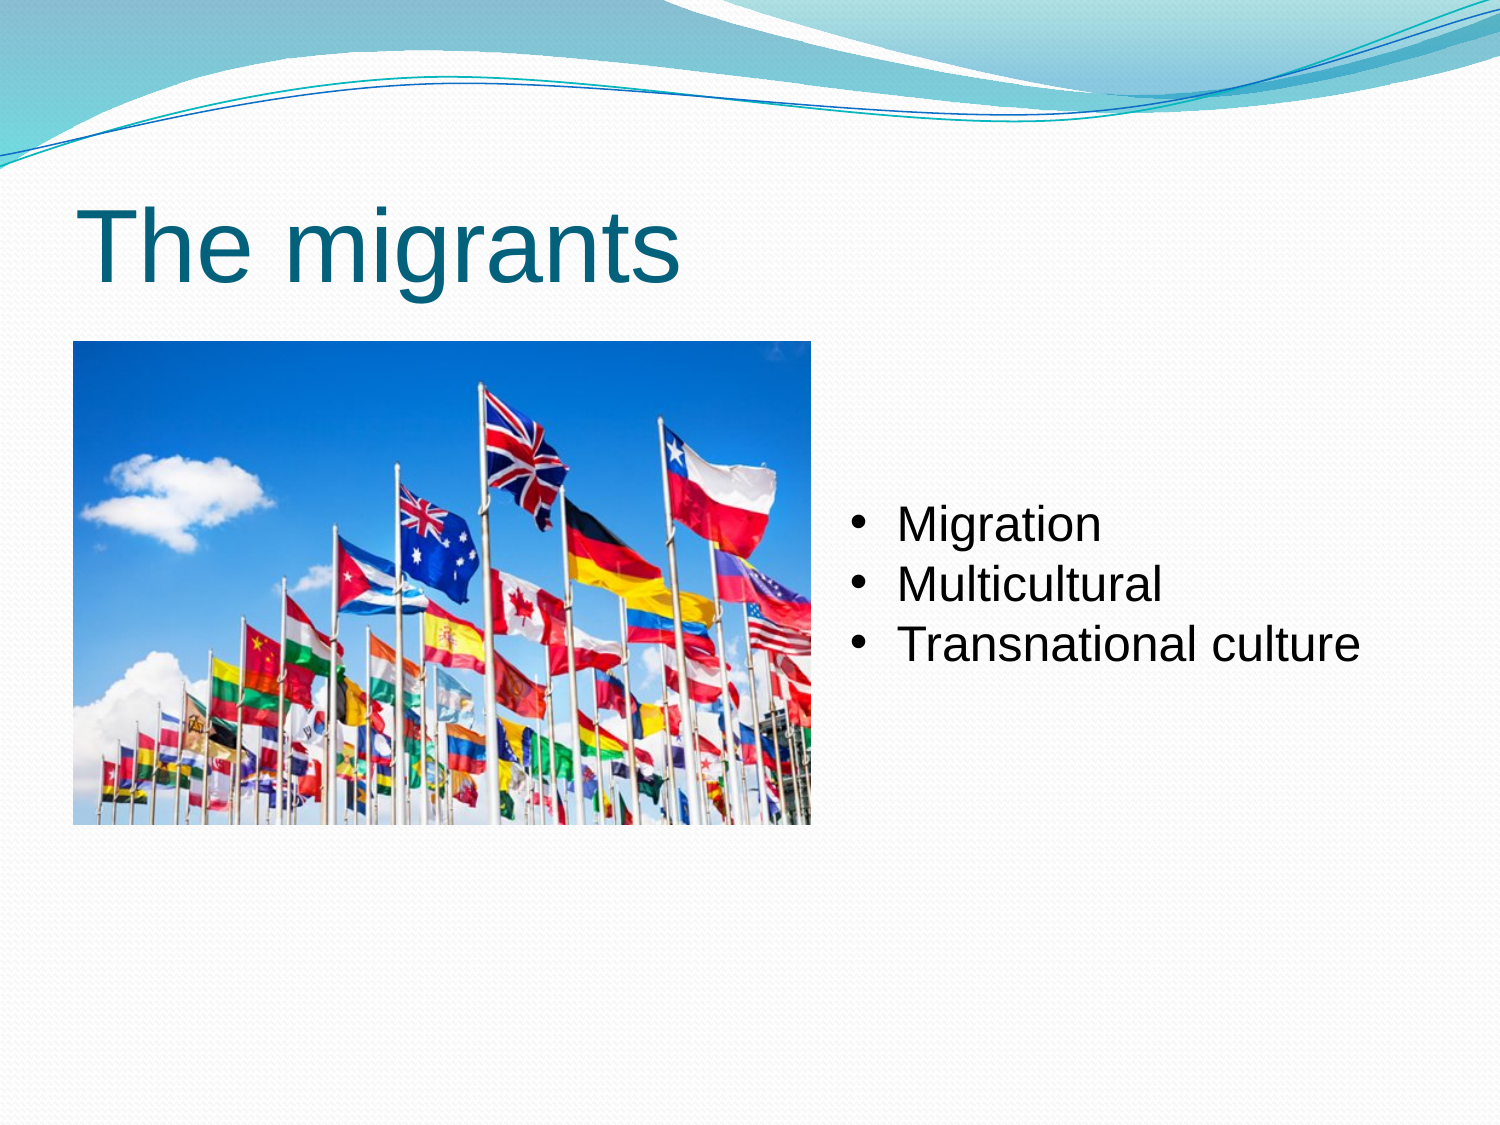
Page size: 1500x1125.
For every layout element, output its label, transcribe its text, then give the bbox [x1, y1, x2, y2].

picture [73, 340, 811, 825]
title The migrants [75, 115, 1438, 303]
text_box Migration Multicultural Transnational culture [835, 484, 1462, 679]
